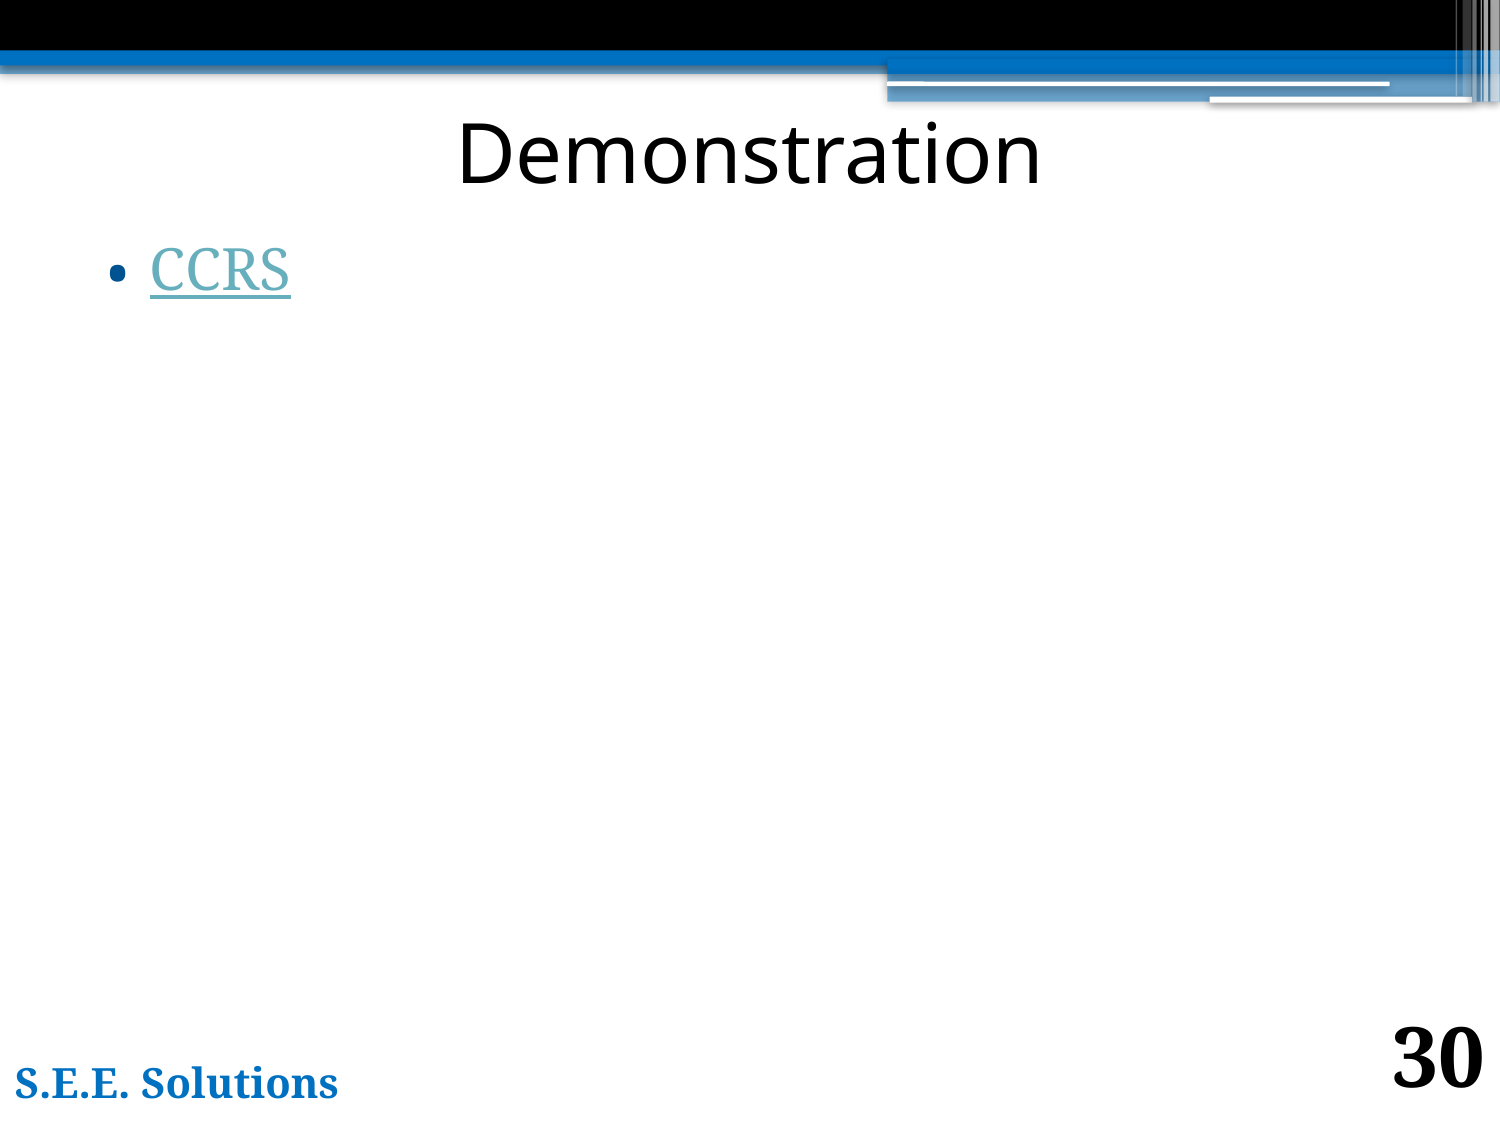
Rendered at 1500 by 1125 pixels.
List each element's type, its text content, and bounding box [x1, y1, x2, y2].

title Demonstration [75, 75, 1425, 224]
text_box S.E.E. Solutions [0, 1049, 375, 1125]
text_box 30 [1349, 1034, 1500, 1125]
list CCRS [75, 224, 1425, 1075]
